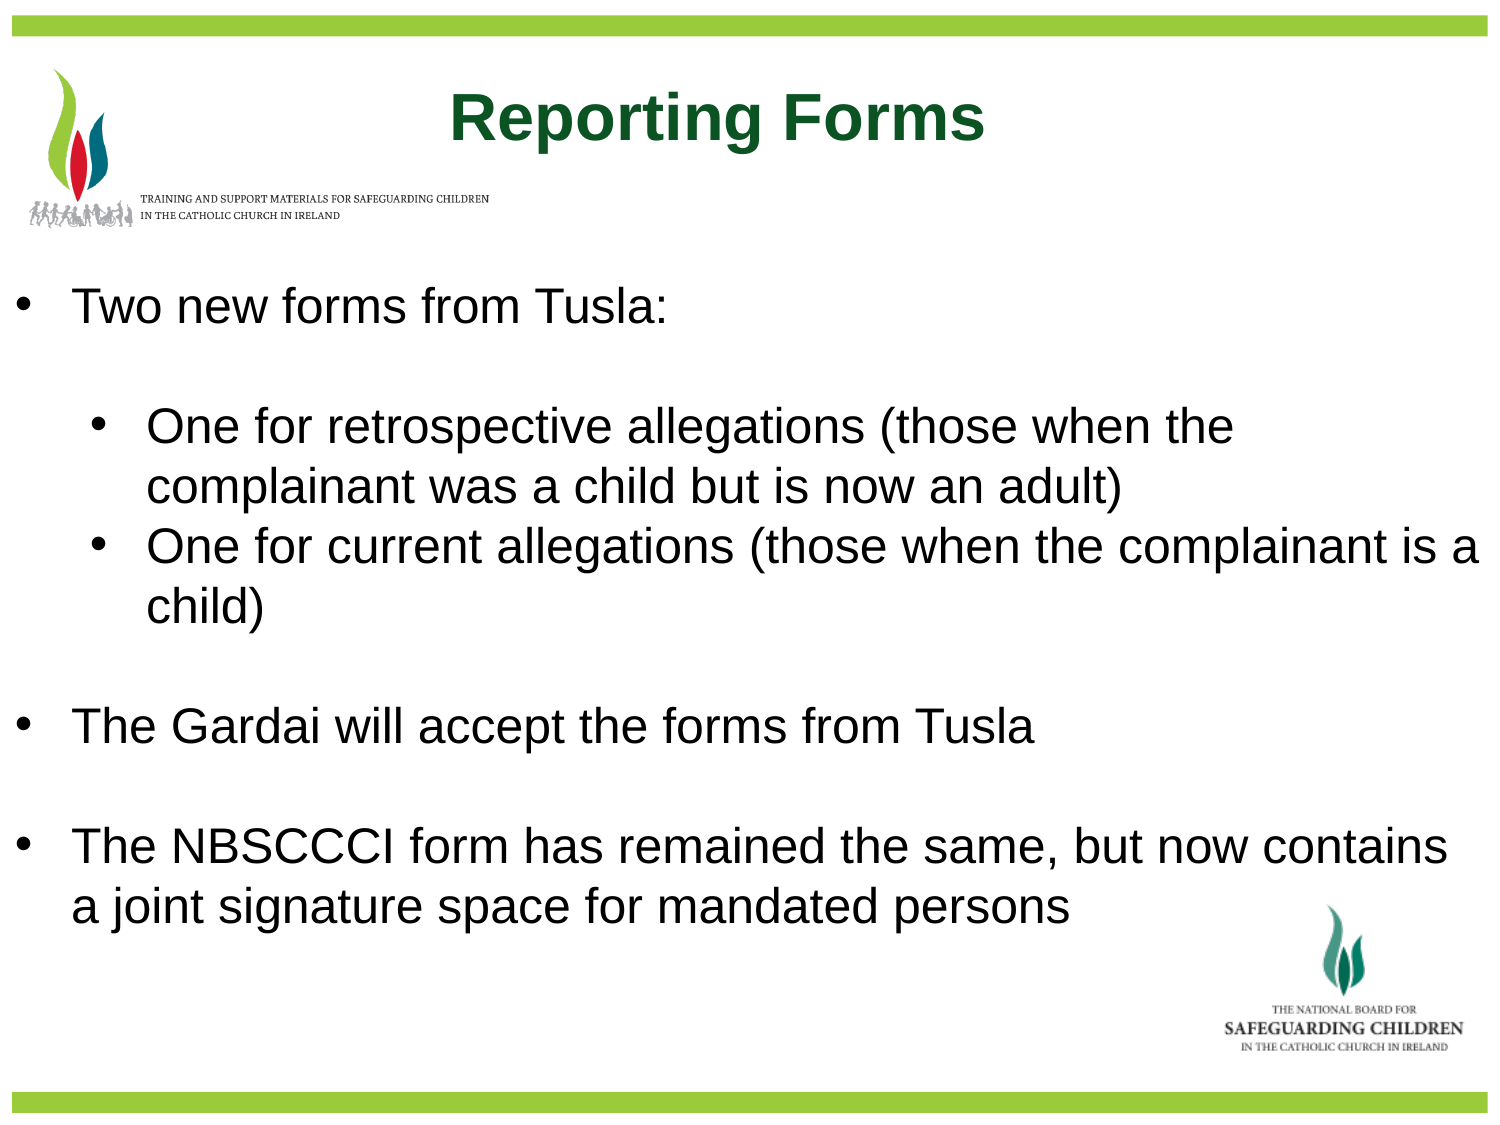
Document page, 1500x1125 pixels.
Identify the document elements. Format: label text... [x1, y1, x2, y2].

text_box Reporting Forms Two new forms from Tusla: One for retrospective allegations (those when the complainant was a child but is now an adult) One for current allegations (those when the complainant is a child) The Gardai will accept the forms from Tusla The NBSCCCI form has remained the same, but now contains a joint signature space for mandated persons [0, 66, 1496, 1001]
